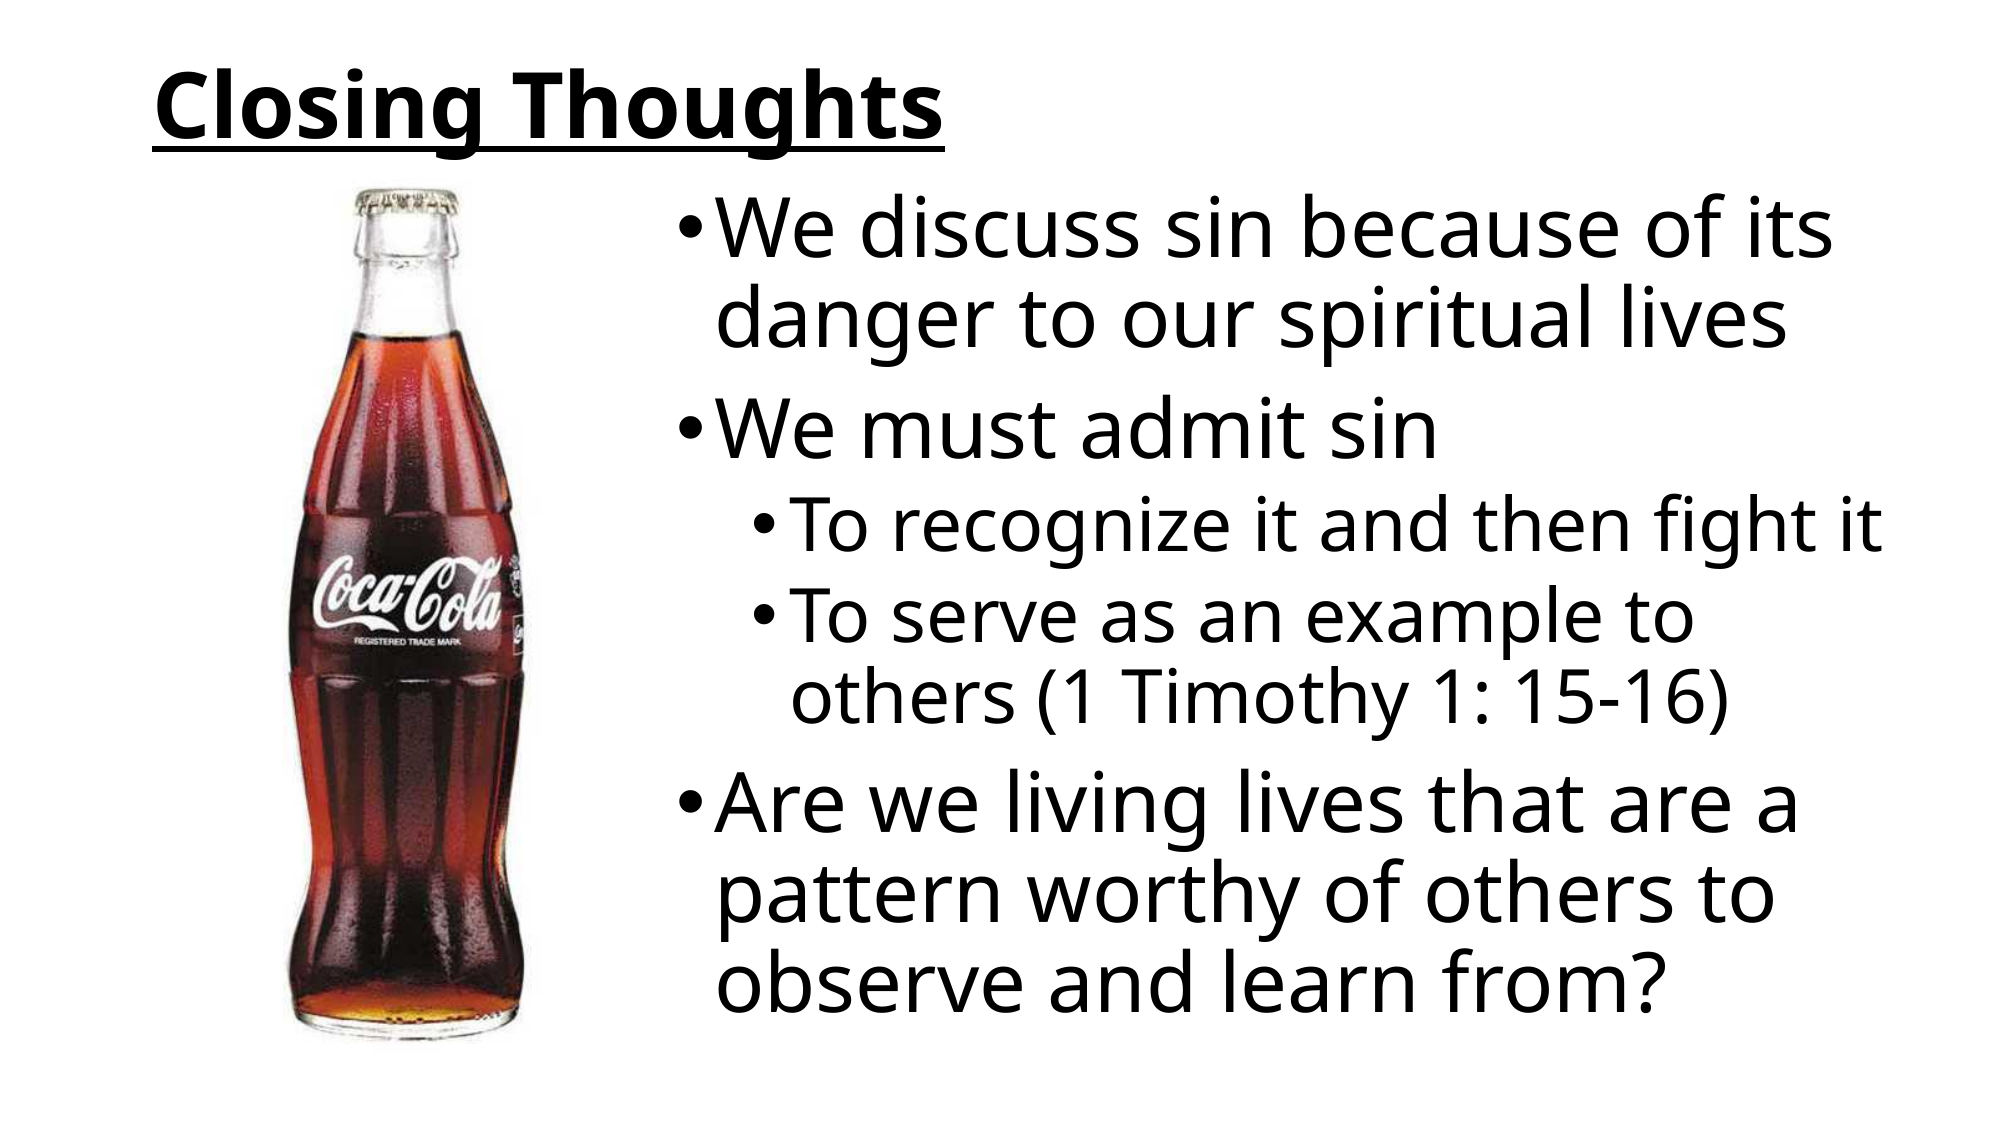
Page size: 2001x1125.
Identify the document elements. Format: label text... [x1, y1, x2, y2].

picture [183, 169, 605, 1055]
list We discuss sin because of its danger to our spiritual lives We must admit sin To recognize it and then fight it To serve as an example to others (1 Timothy 1: 15-16) Are we living lives that are a pattern worthy of others to observe and learn from? [661, 178, 1913, 1022]
title Closing Thoughts [137, 0, 1863, 218]
